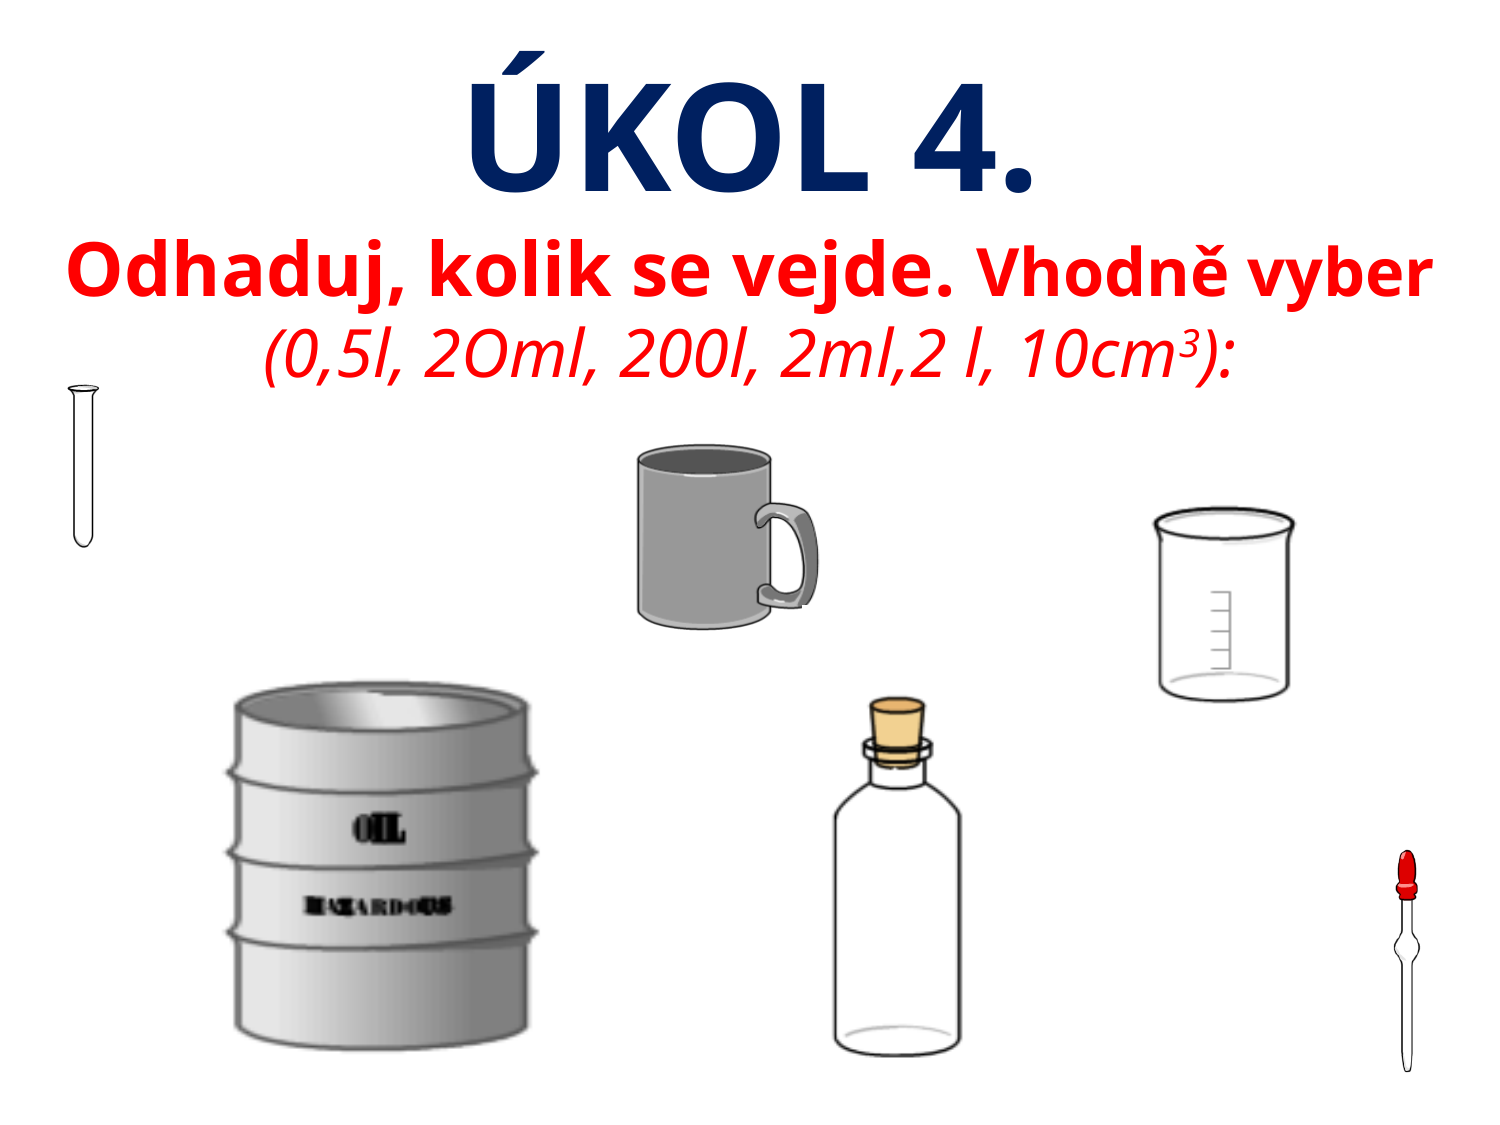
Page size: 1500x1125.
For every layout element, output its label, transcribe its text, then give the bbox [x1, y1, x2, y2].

picture [1121, 420, 1357, 752]
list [52, 339, 125, 573]
title ÚKOL 4. Odhaduj, kolik se vejde. Vhodně vyber (0,5l, 2Oml, 200l, 2ml,2 l, 10cm3): [0, 0, 1500, 433]
picture [170, 396, 1022, 1125]
picture [1381, 810, 1442, 1095]
